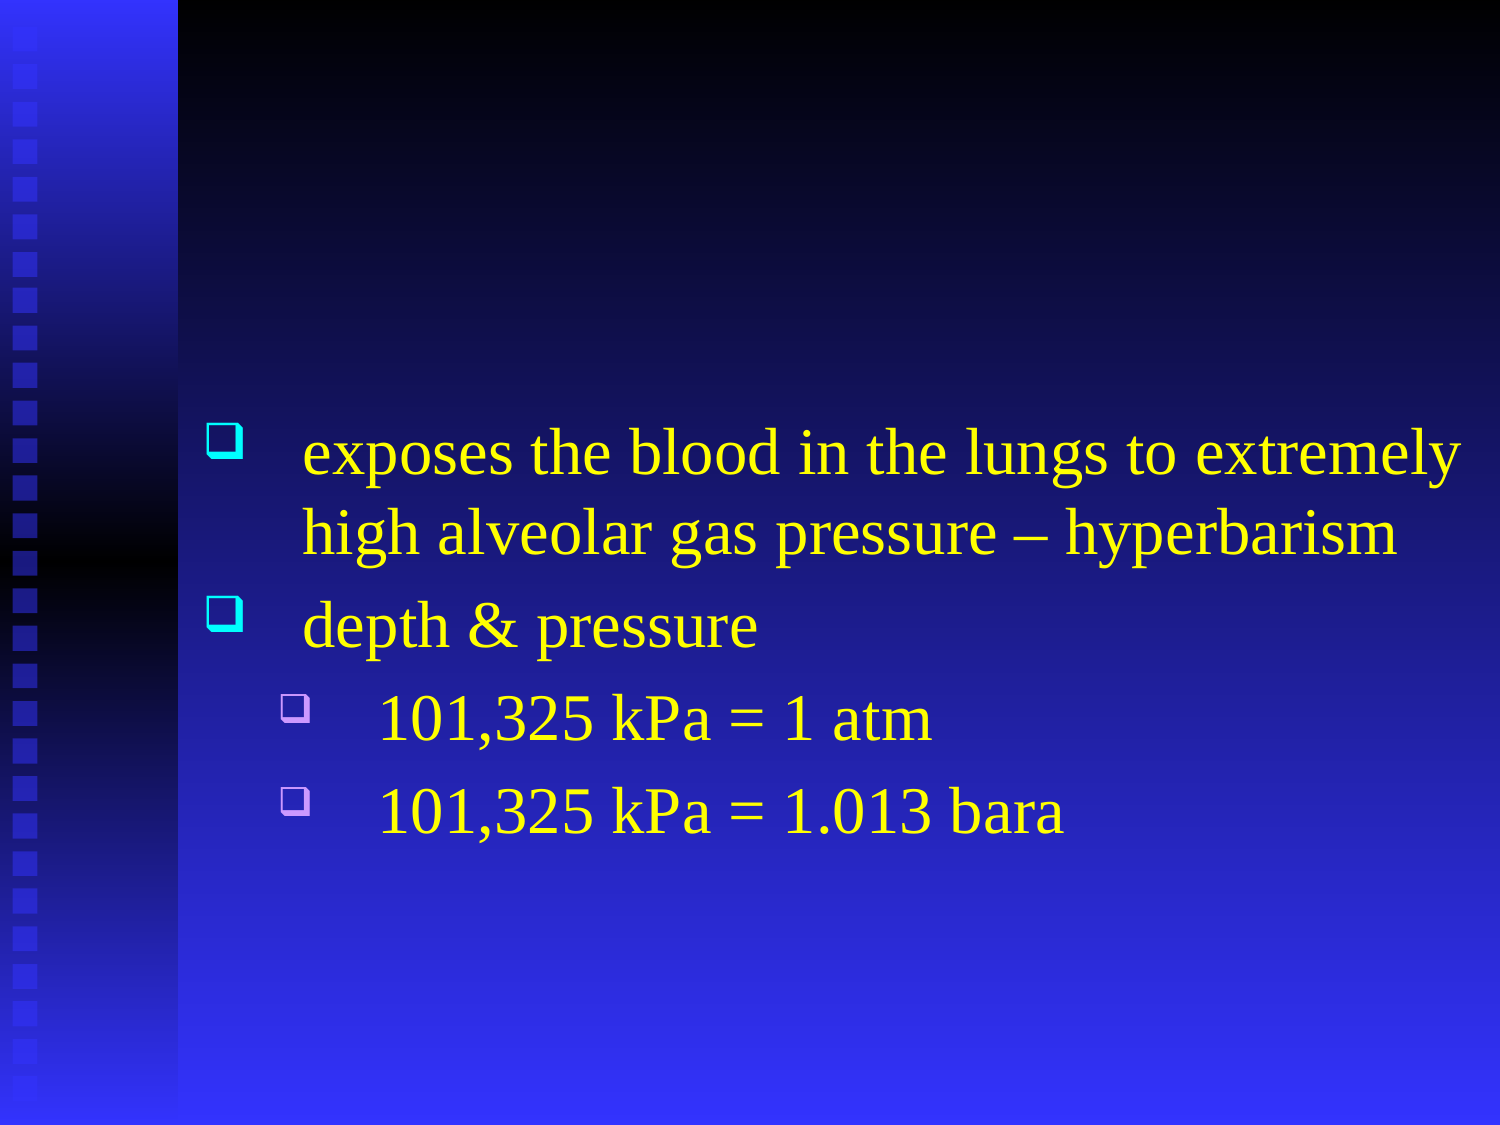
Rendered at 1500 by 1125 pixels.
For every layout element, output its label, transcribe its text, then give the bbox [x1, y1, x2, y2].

list exposes the blood in the lungs to extremely high alveolar gas pressure – hyperbarism depth & pressure 101,325 kPa = 1 atm 101,325 kPa = 1.013 bara [187, 399, 1500, 1125]
